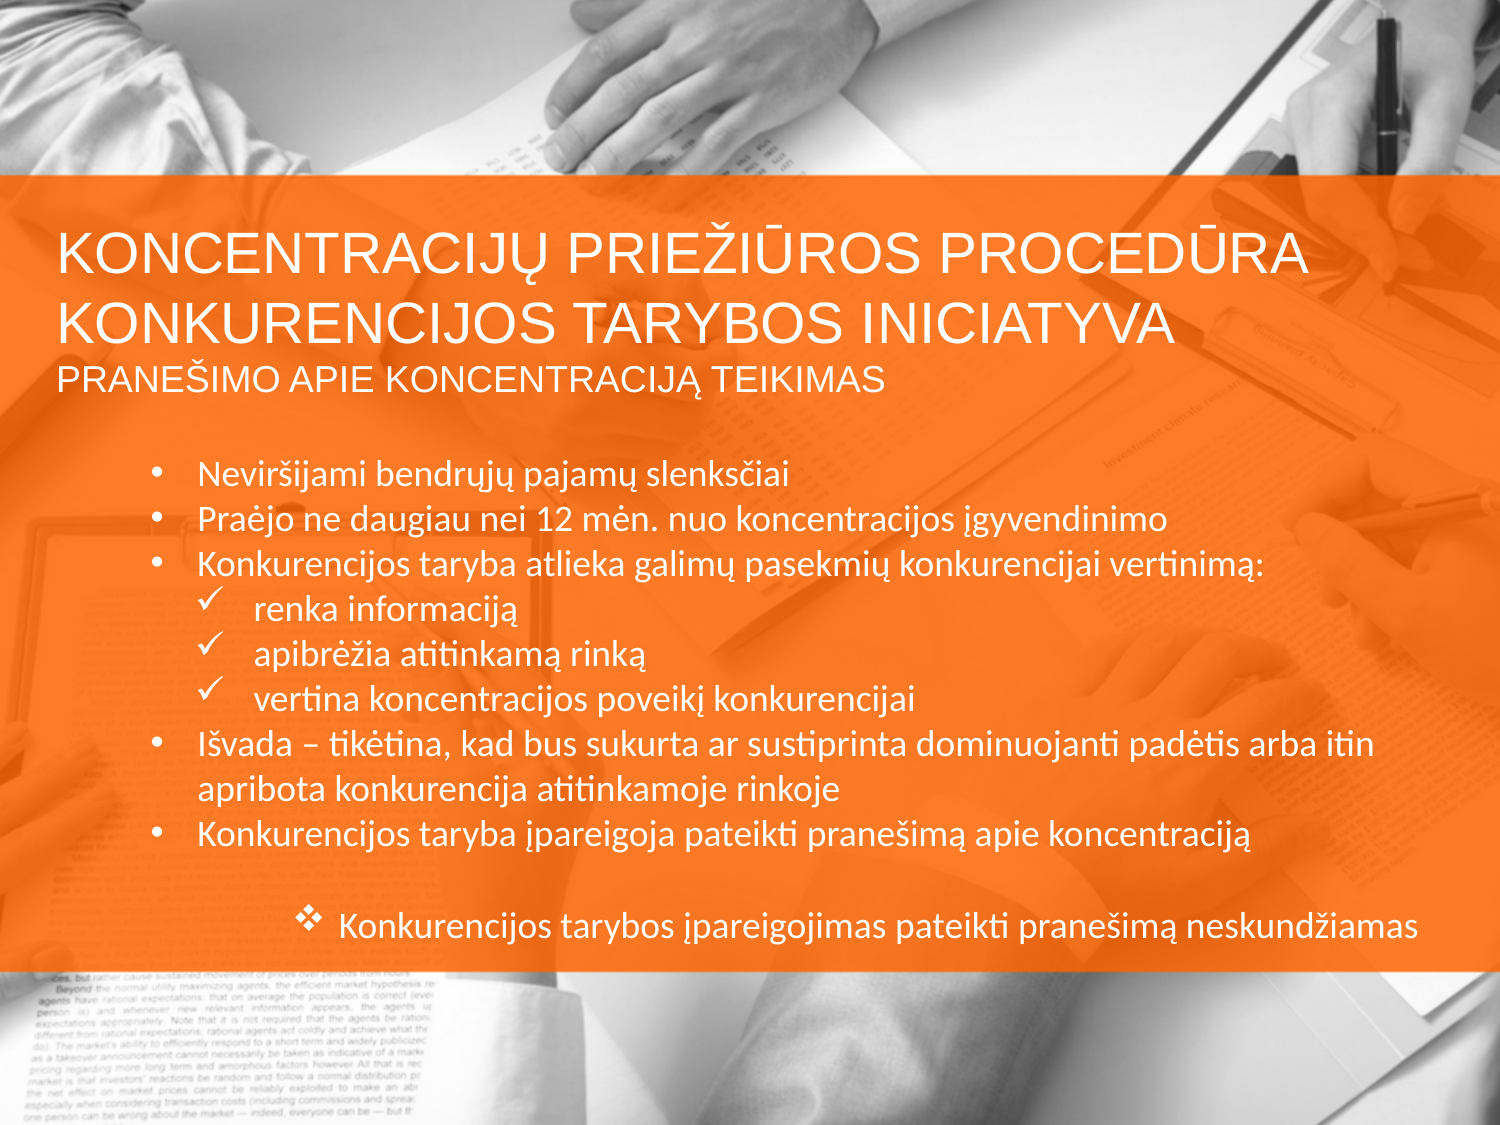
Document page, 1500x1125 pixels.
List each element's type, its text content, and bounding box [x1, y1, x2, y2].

text_box Neviršijami bendrųjų pajamų slenksčiai Praėjo ne daugiau nei 12 mėn. nuo koncentracijos įgyvendinimo Konkurencijos taryba atlieka galimų pasekmių konkurencijai vertinimą: renka informaciją apibrėžia atitinkamą rinką vertina koncentracijos poveikį konkurencijai Išvada – tikėtina, kad bus sukurta ar sustiprinta dominuojanti padėtis arba itin apribota konkurencija atitinkamoje rinkoje Konkurencijos taryba įpareigoja pateikti pranešimą apie koncentraciją [135, 441, 1471, 997]
text_box KONCENTRACIJŲ PRIEŽIŪROS PROCEDŪRA KONKURENCIJOS TARYBOS INICIATYVA PRANEŠIMO APIE KONCENTRACIJĄ TEIKIMAS [41, 208, 1447, 408]
text_box Konkurencijos tarybos įpareigojimas pateikti pranešimą neskundžiamas [277, 893, 1447, 953]
picture [0, 0, 1500, 1125]
